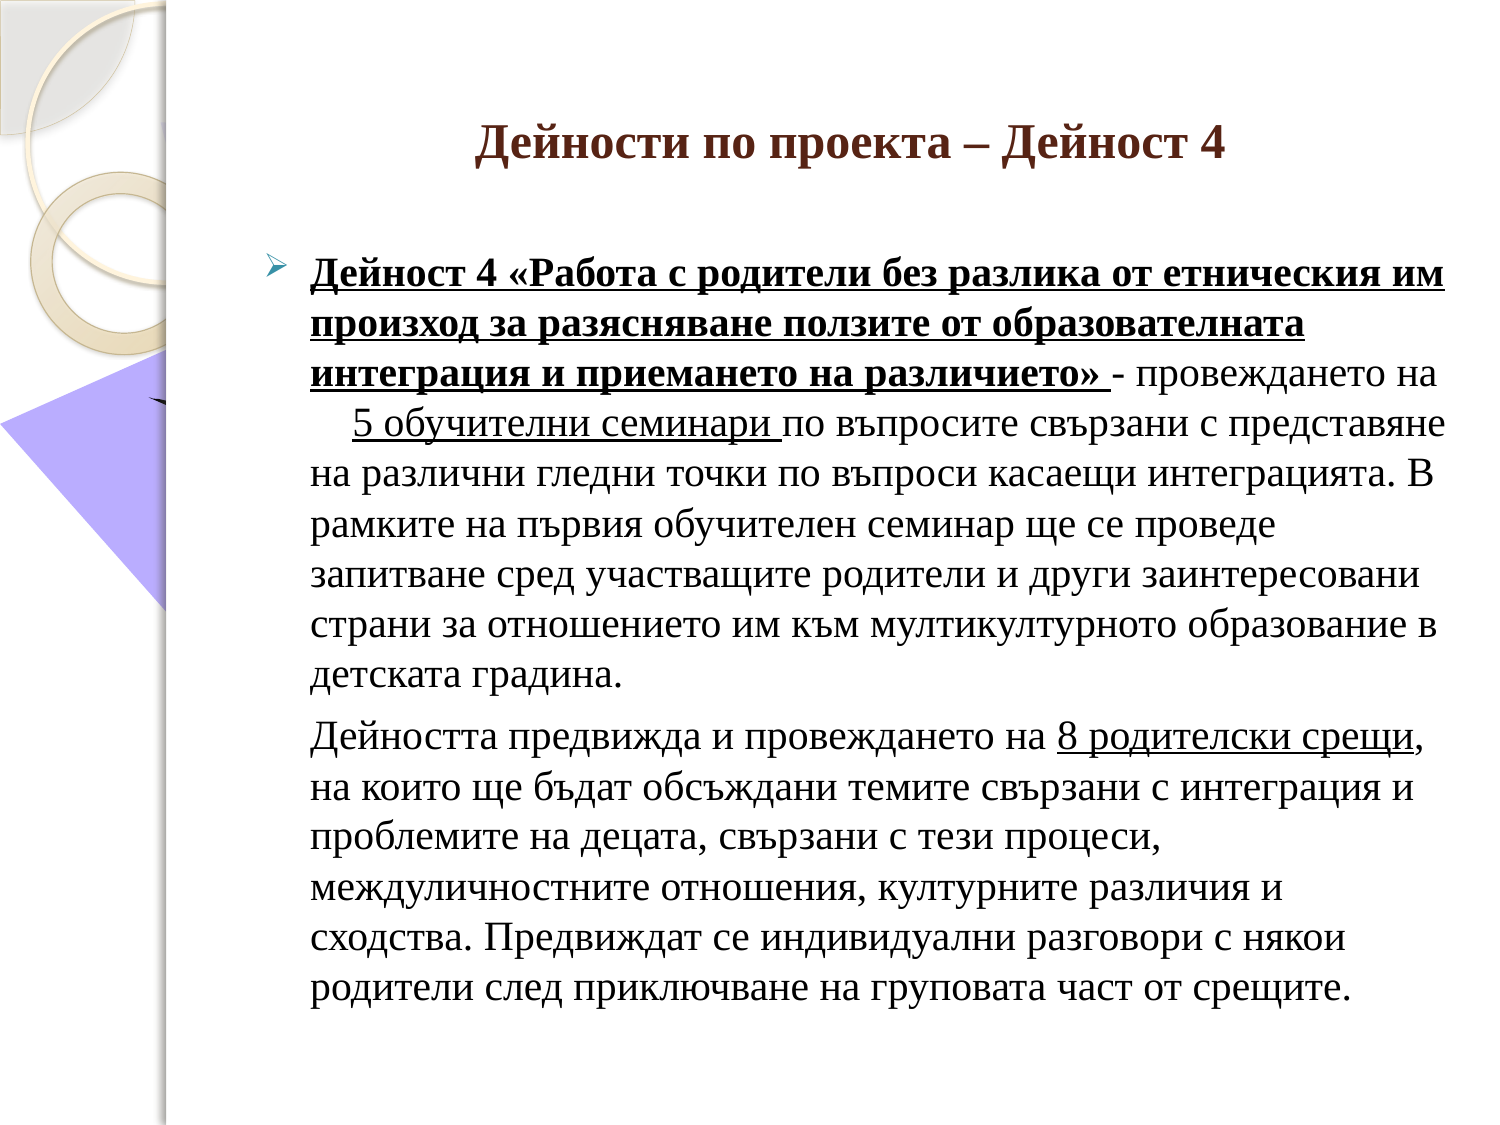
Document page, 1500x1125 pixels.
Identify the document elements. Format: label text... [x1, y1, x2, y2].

list Дейност 4 «Работа с родители без разлика от етническия им произход за разясняване ползите от образователната интеграция и приемането на различието» - провеждането на 5 обучителни семинари по въпросите свързани с представяне на различни гледни точки по въпроси касаещи интеграцията. В рамките на първия обучителен семинар ще се проведе запитване сред участващите родители и други заинтересовани страни за отношението им към мултикултурното образование в детската градина. Дейността предвижда и провеждането на 8 родителски срещи, на които ще бъдат обсъждани темите свързани с интеграция и проблемите на децата, свързани с тези процеси, междуличностните отношения, културните различия и сходства. Предвиждат се индивидуални разговори с някои родители след приключване на груповата част от срещите. [235, 237, 1466, 1025]
title Дейности по проекта – Дейност 4 [235, 45, 1466, 233]
